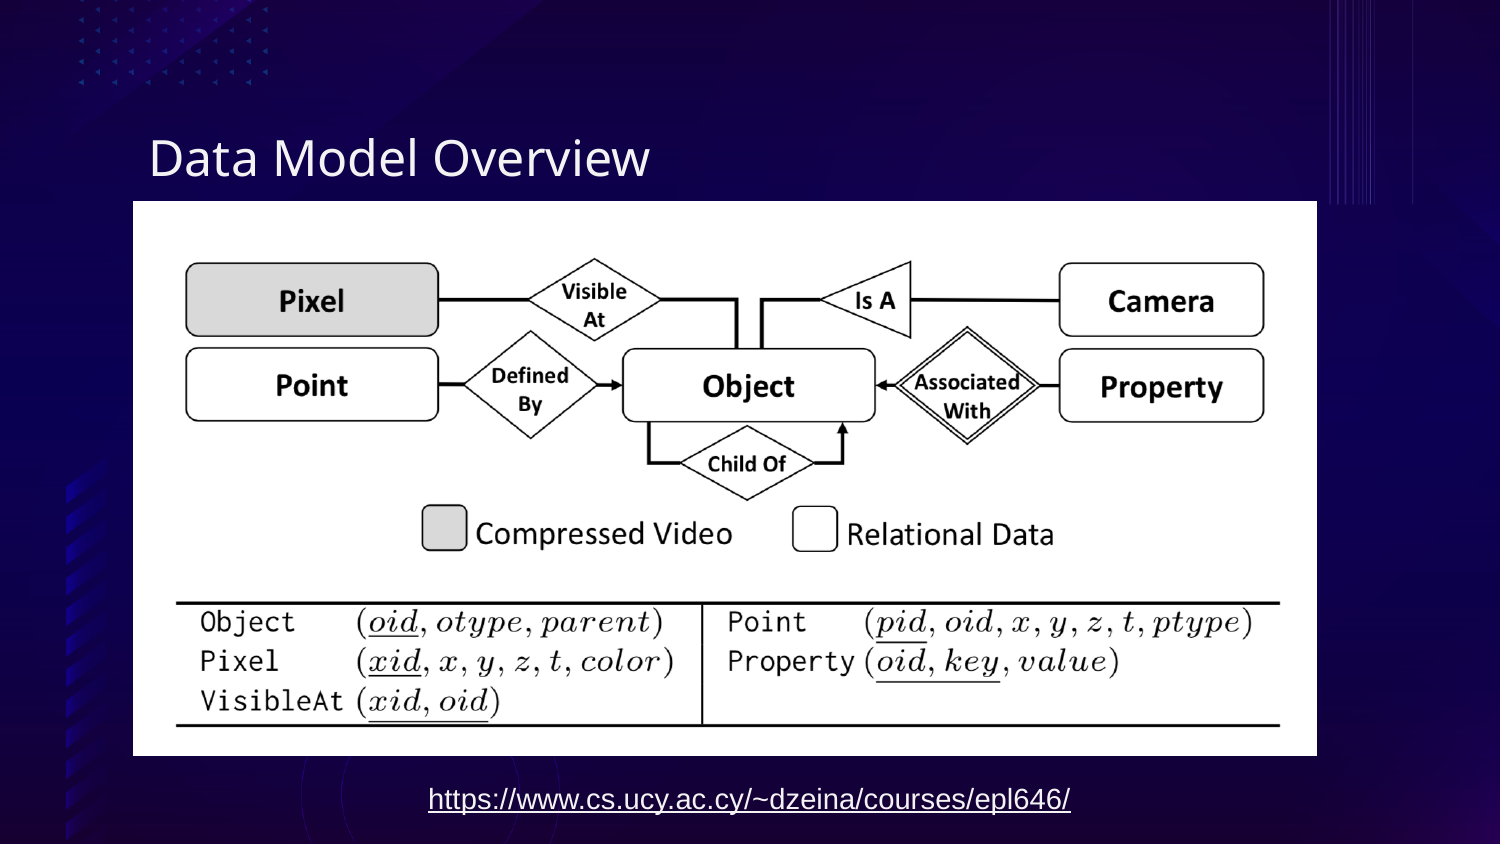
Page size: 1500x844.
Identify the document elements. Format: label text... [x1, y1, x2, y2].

title Data Model Overview [133, 88, 1143, 201]
text_box https://www.cs.ucy.ac.cy/~dzeina/courses/epl646/ [413, 773, 1087, 823]
picture [0, 0, 1500, 844]
